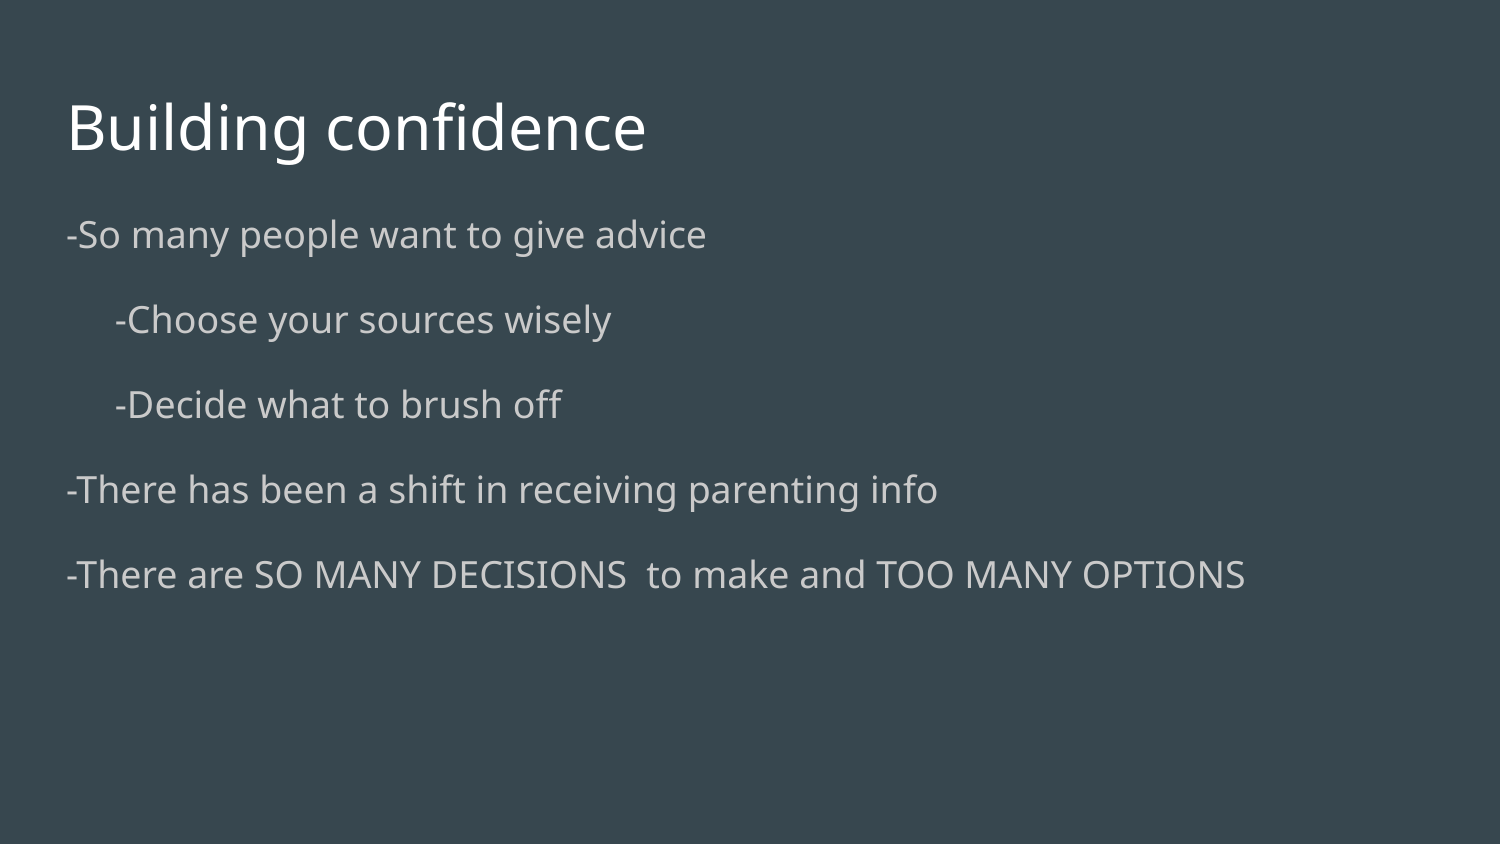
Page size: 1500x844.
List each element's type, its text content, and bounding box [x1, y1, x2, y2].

title Building confidence [51, 72, 1449, 167]
list -So many people want to give advice -Choose your sources wisely -Decide what to brush off -There has been a shift in receiving parenting info -There are SO MANY DECISIONS to make and TOO MANY OPTIONS [51, 189, 1449, 750]
